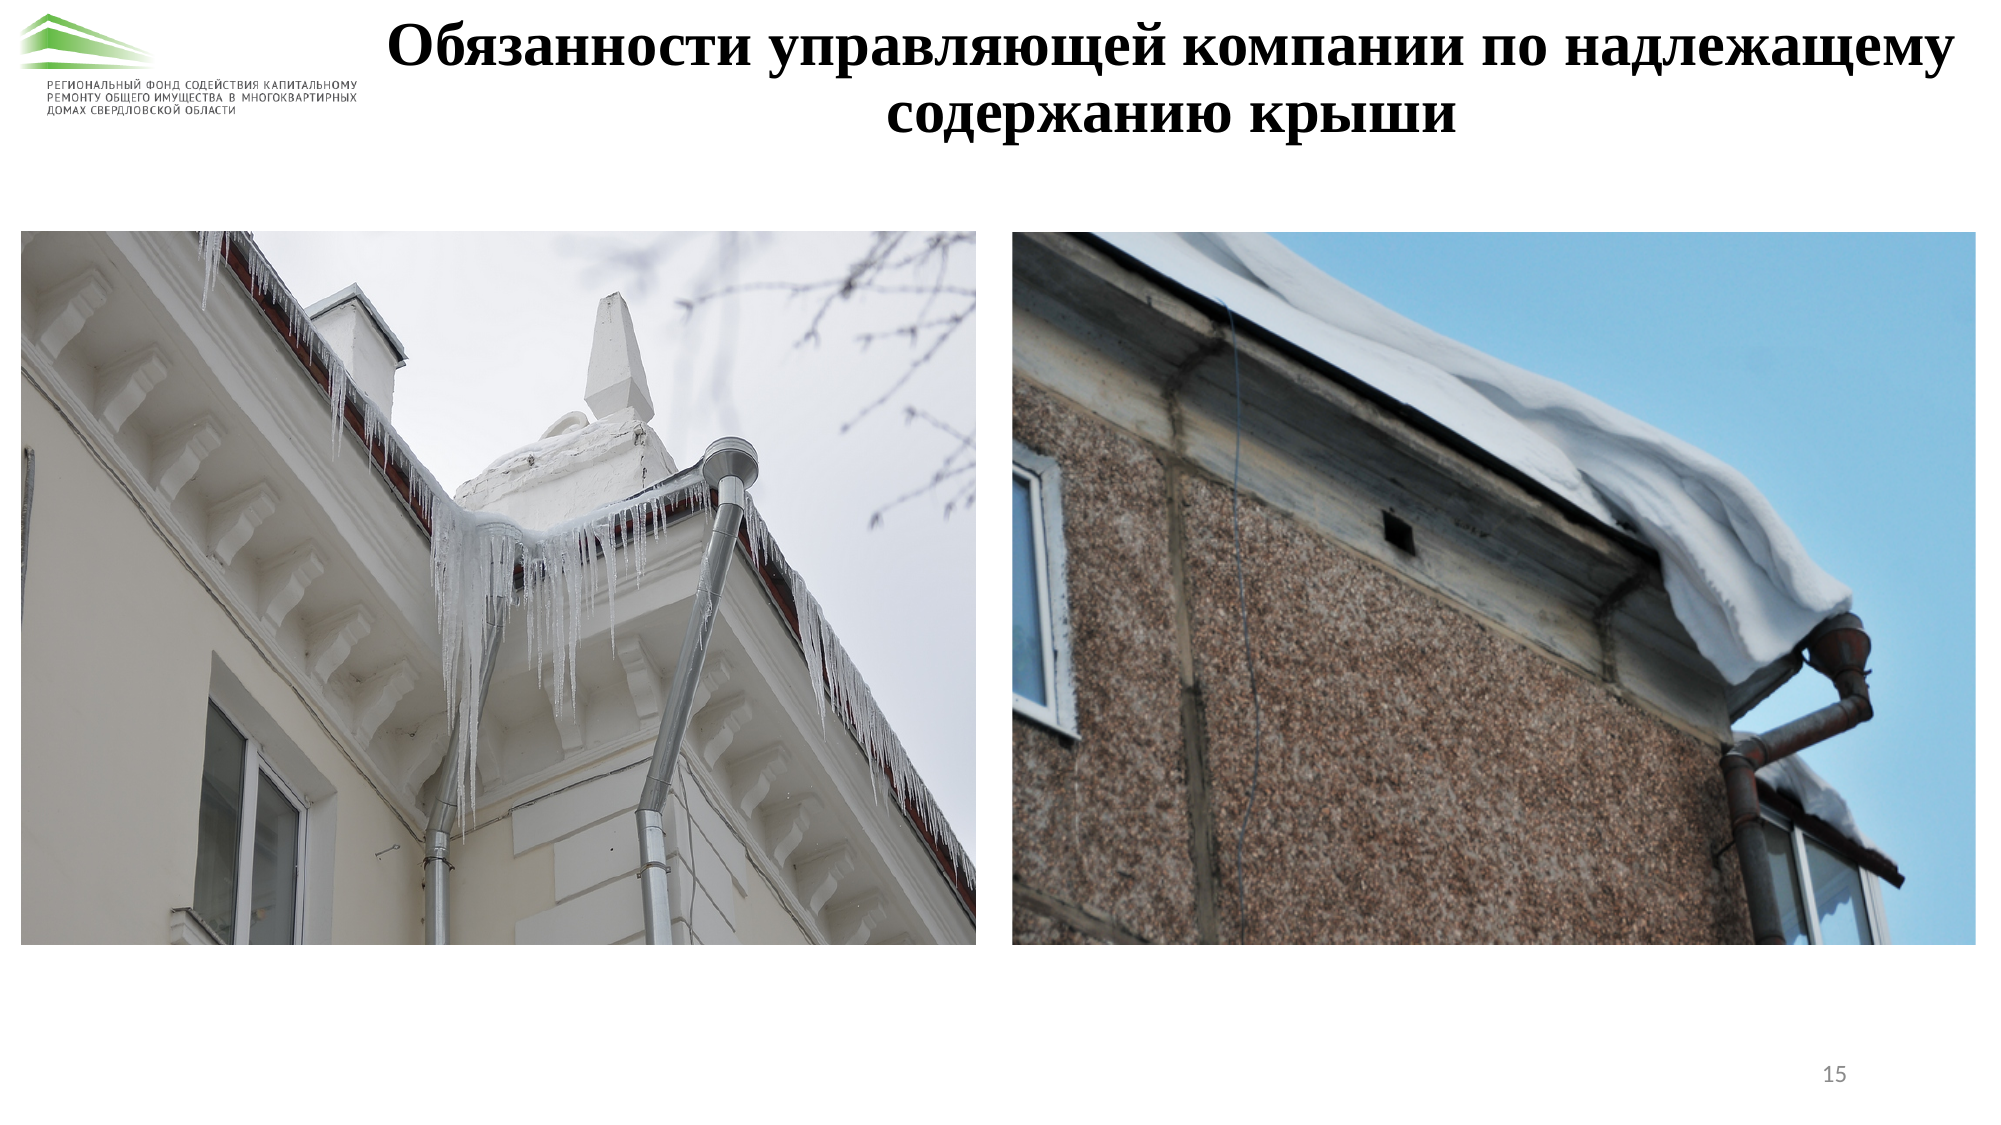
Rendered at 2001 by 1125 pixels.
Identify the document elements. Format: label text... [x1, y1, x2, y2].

slide_number 15 [1412, 1042, 1863, 1103]
picture [21, 231, 976, 945]
picture [0, 0, 384, 126]
picture [1012, 231, 1976, 945]
title Обязанности управляющей компании по надлежащему содержанию крыши [368, 0, 1976, 186]
